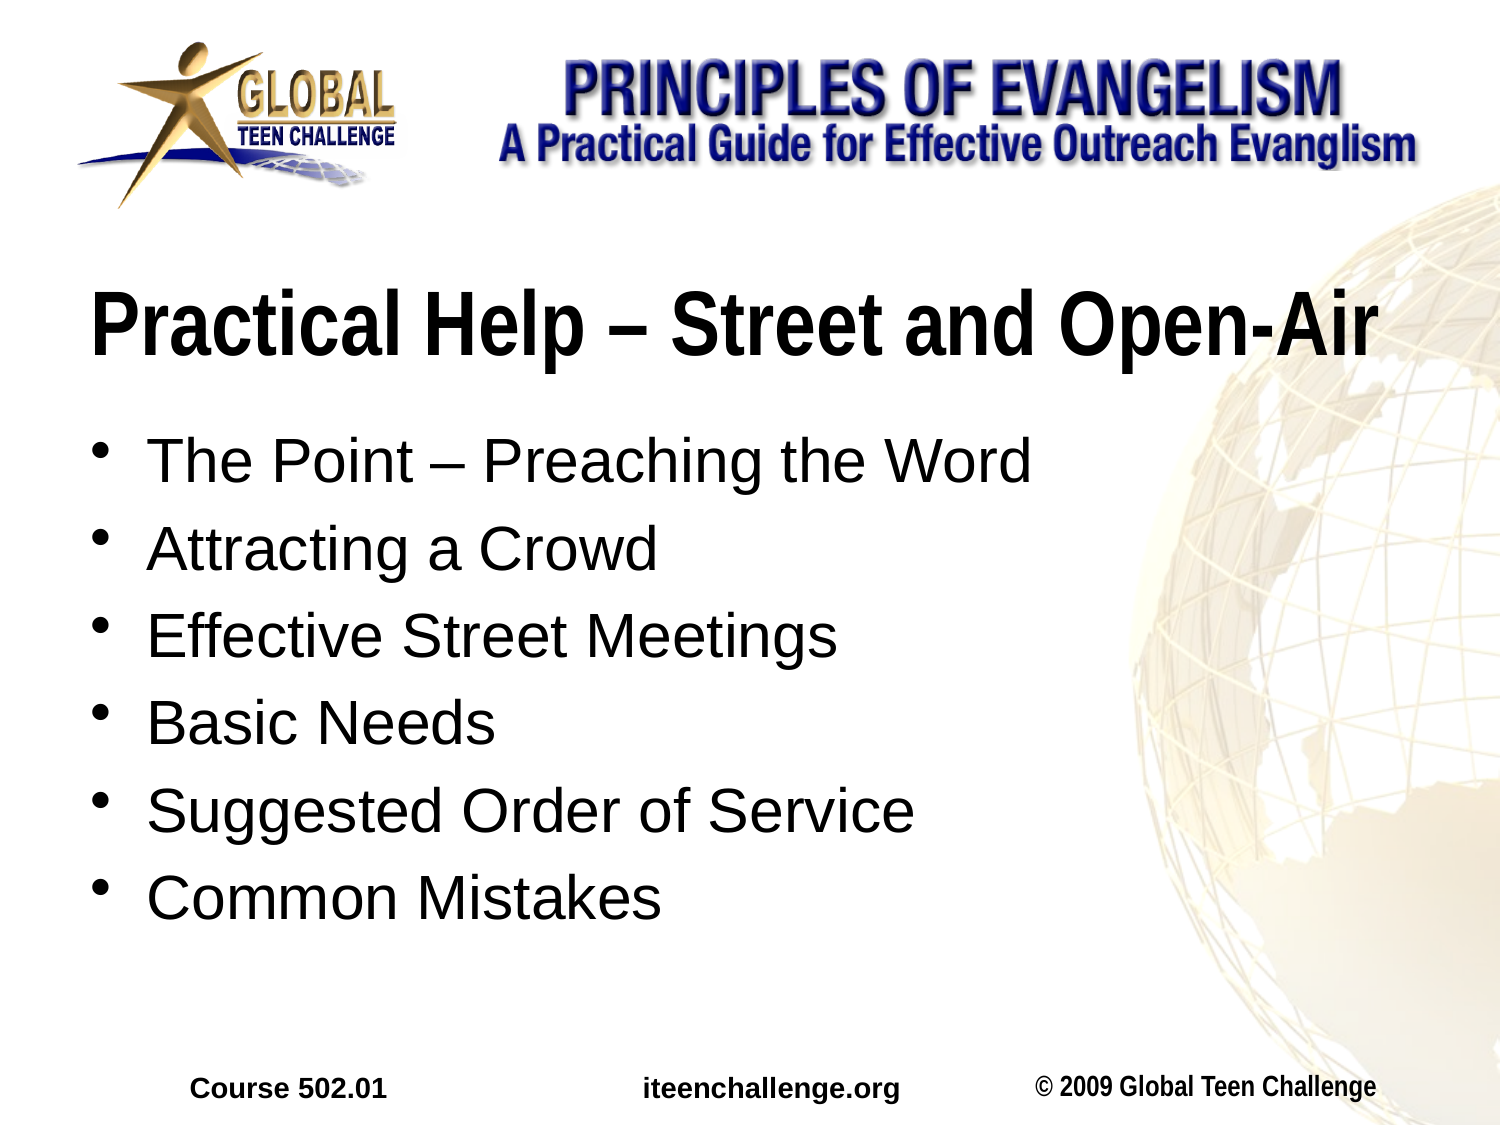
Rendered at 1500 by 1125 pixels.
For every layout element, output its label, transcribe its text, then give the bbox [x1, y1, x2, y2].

list The Point – Preaching the Word Attracting a Crowd Effective Street Meetings Basic Needs Suggested Order of Service Common Mistakes [75, 412, 1438, 968]
title Practical Help – Street and Open-Air [75, 249, 1425, 388]
picture [50, 0, 1438, 239]
